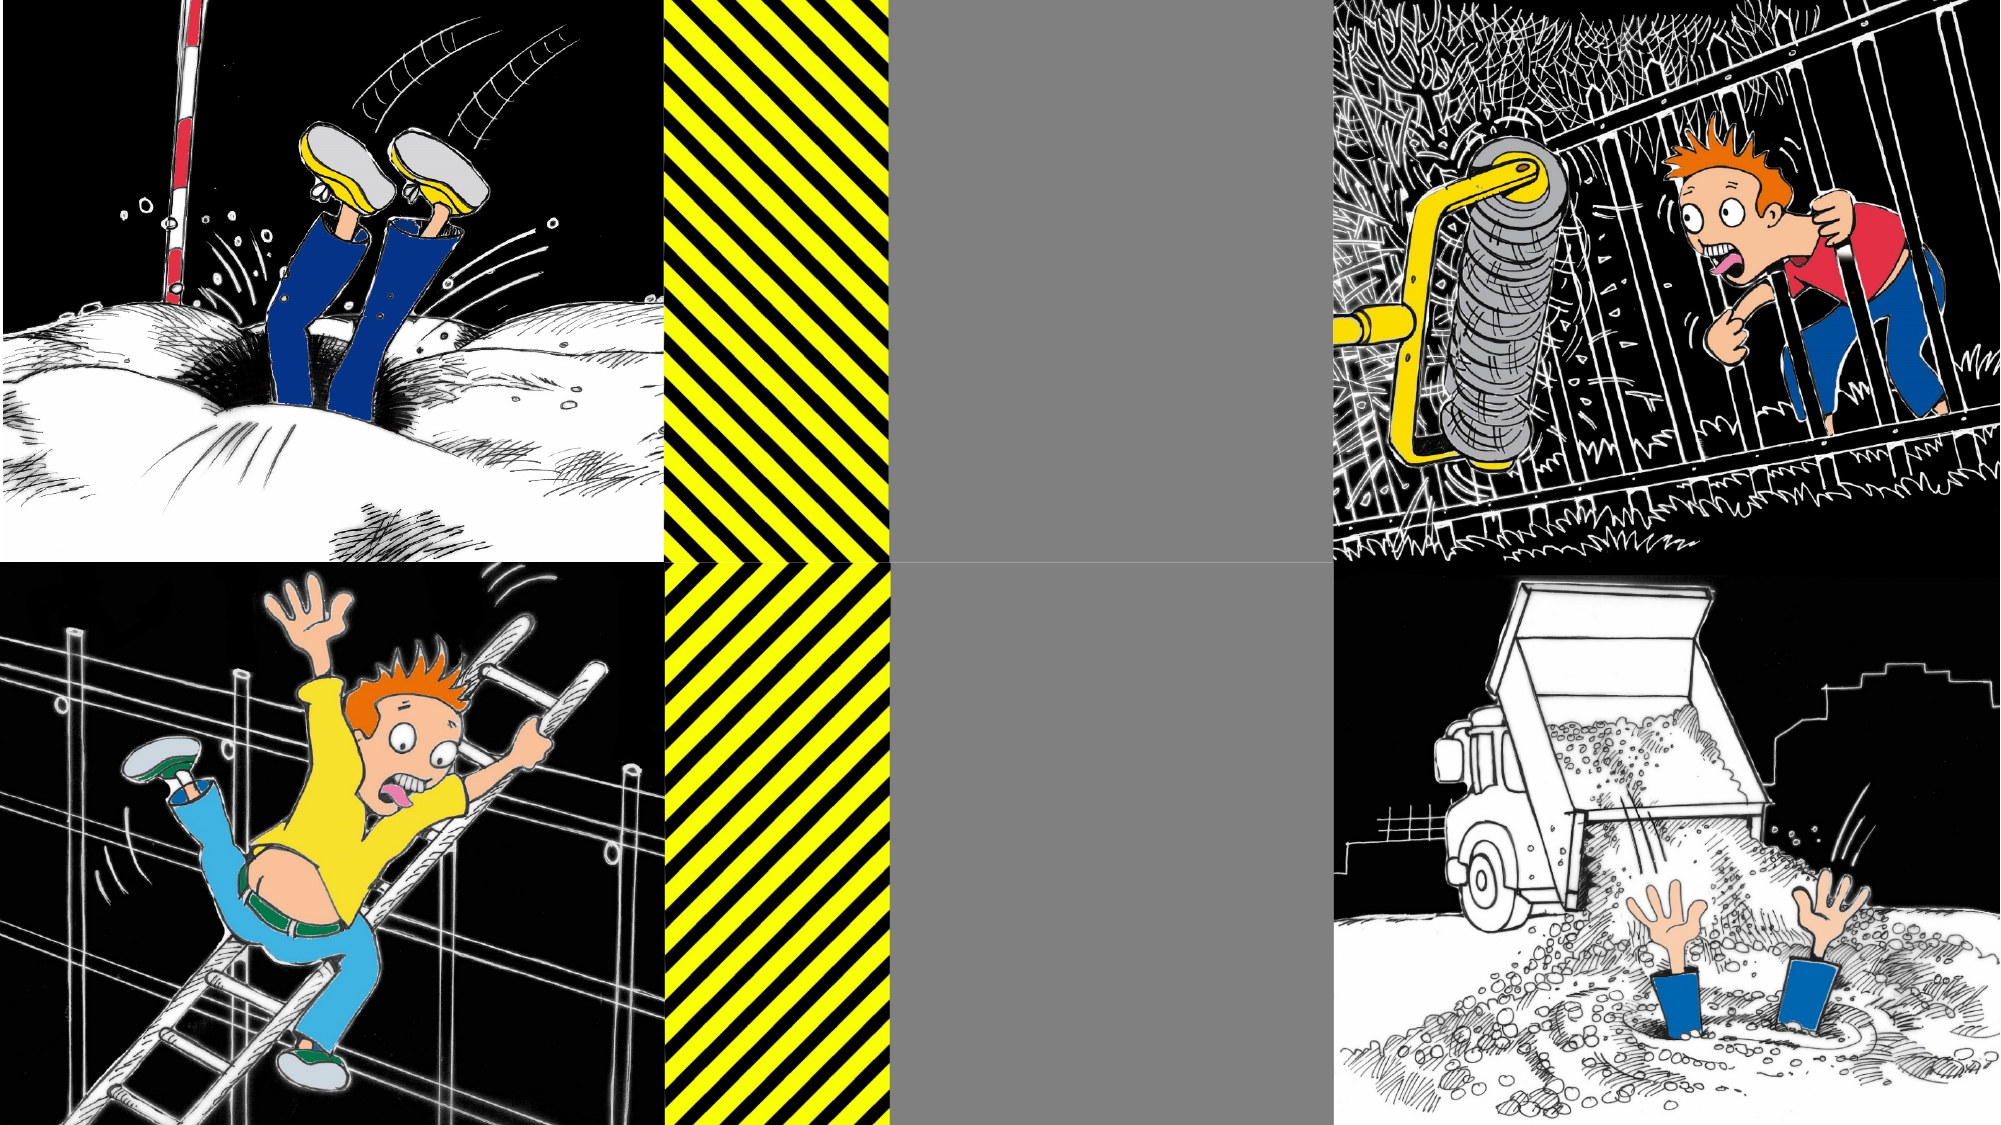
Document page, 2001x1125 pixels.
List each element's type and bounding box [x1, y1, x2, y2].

picture [0, 0, 2000, 1125]
list [1333, 0, 2000, 562]
